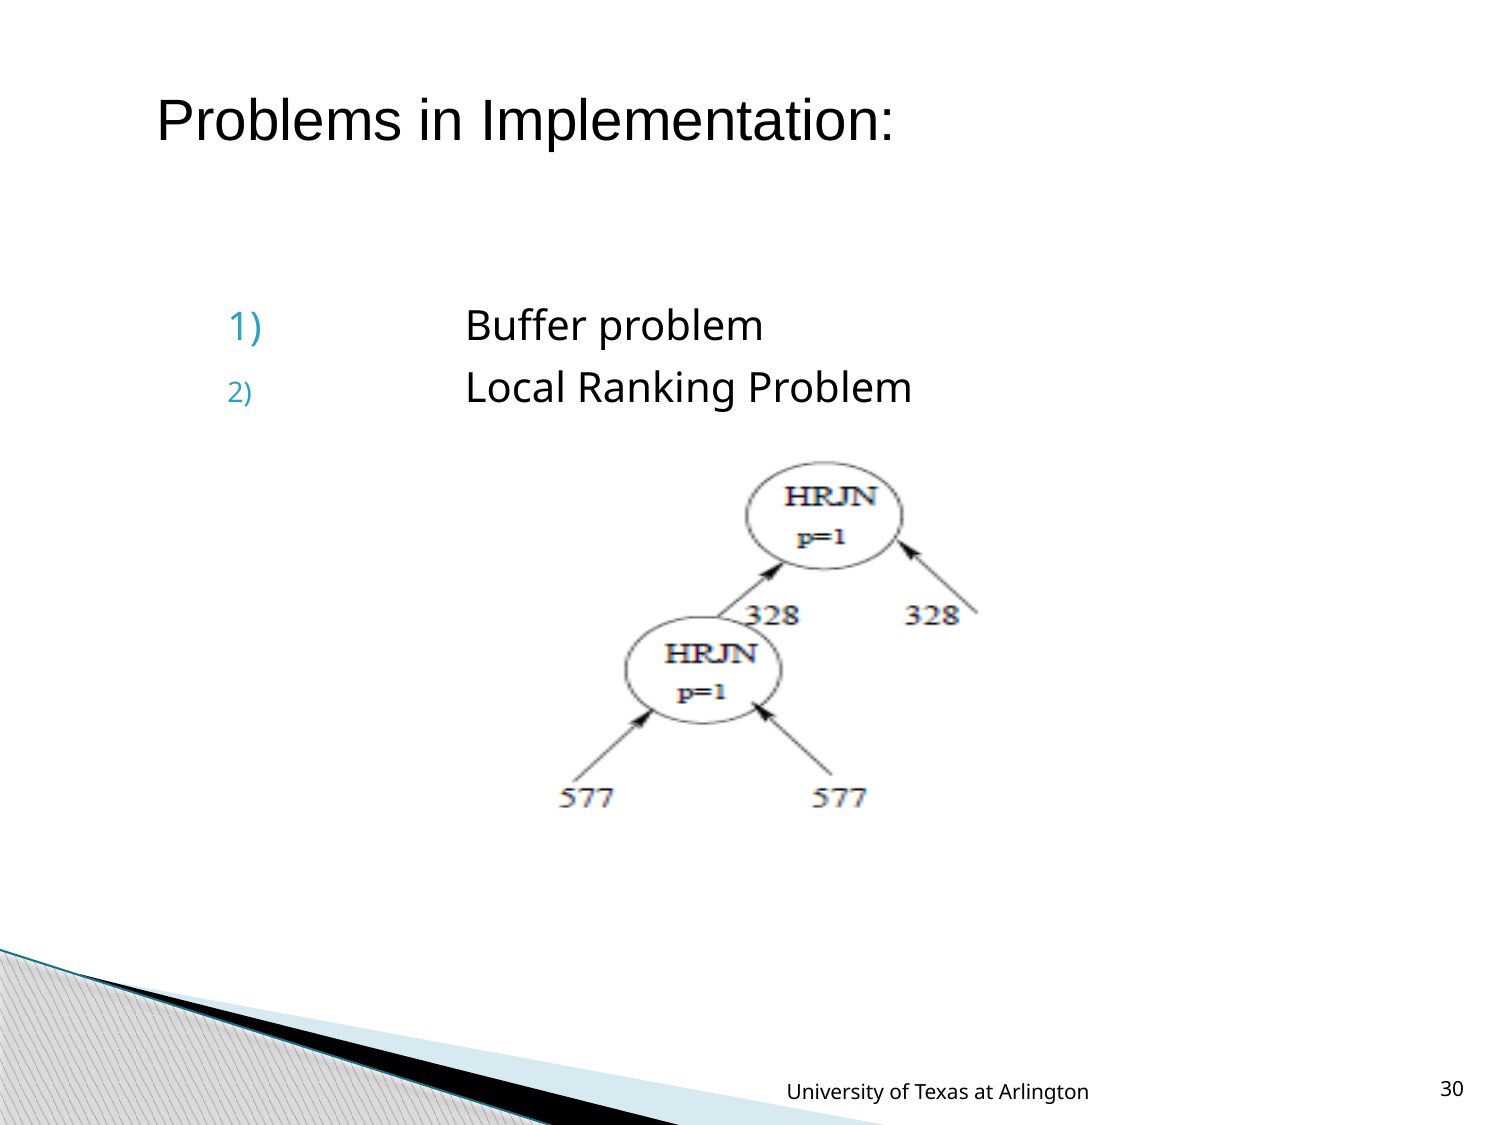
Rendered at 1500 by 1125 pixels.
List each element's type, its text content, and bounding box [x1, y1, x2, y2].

text_box Problems in Implementation: [141, 75, 928, 160]
slide_number 30 [1418, 1051, 1479, 1112]
picture [474, 449, 1026, 826]
text_box Buffer problem Local Ranking Problem [212, 274, 1363, 863]
footer University of Texas at Arlington [718, 1051, 1105, 1112]
